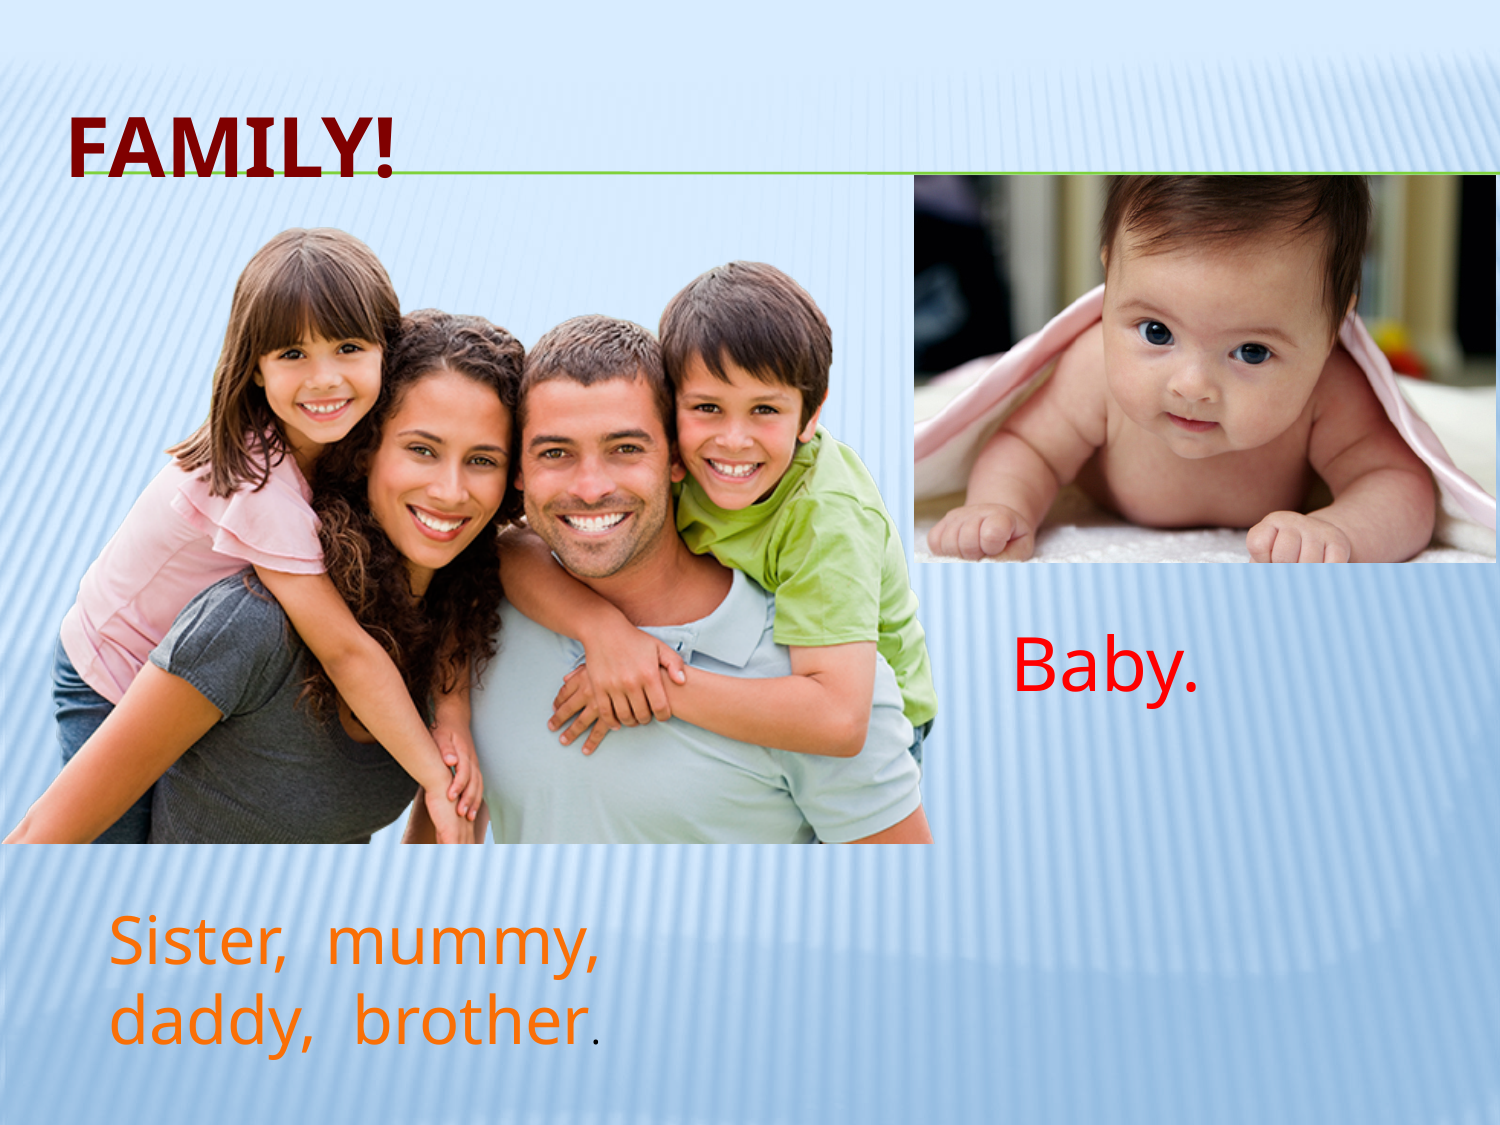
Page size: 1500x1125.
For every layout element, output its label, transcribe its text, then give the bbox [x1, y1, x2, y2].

text_box Baby. [996, 609, 1395, 715]
picture [913, 175, 1496, 563]
picture [0, 226, 938, 844]
text_box Sister, mummy, daddy, brother. [93, 890, 797, 1066]
title FAMILY! [50, 75, 1475, 213]
